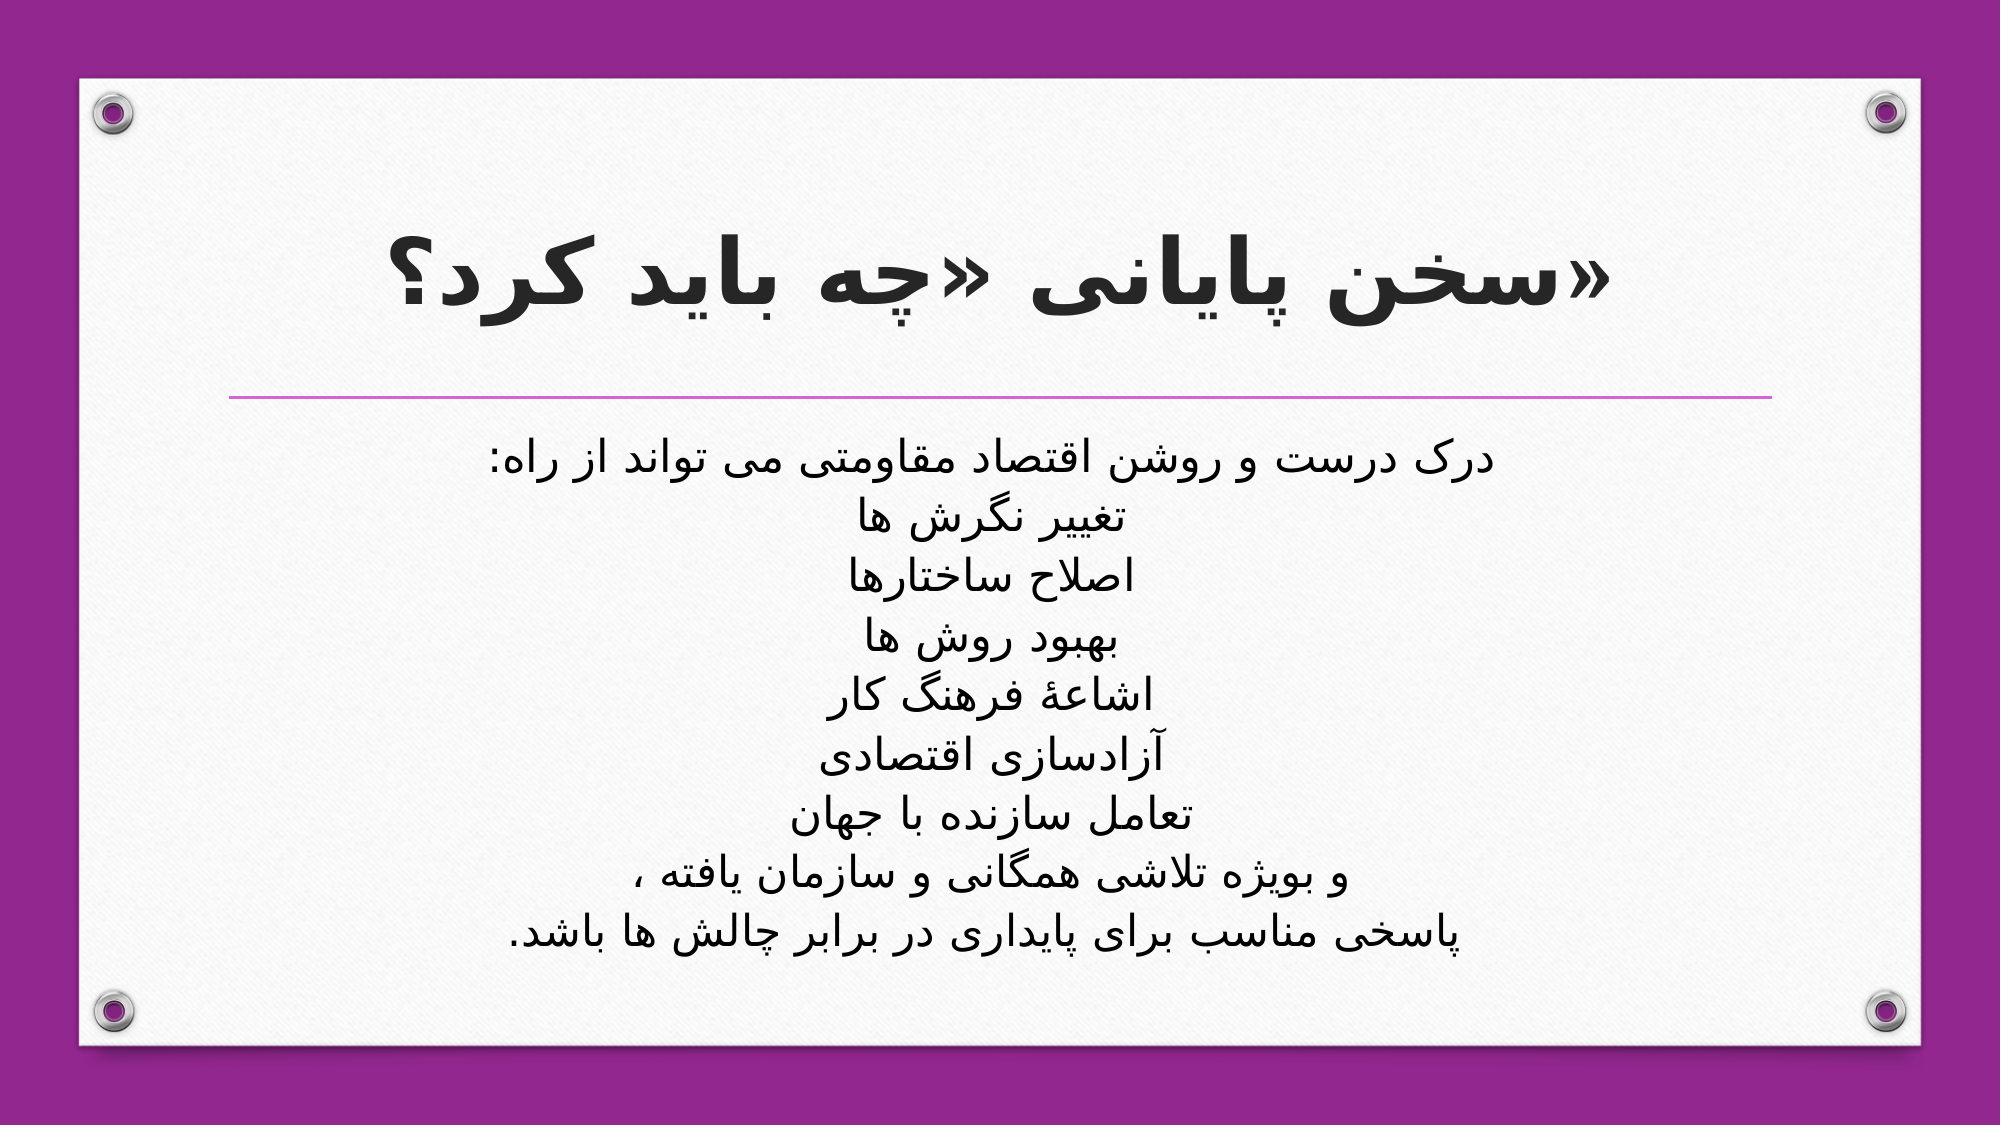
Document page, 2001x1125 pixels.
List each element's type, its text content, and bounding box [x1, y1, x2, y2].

list درک درست و روشن اقتصاد مقاومتی می تواند از راه: تغییر نگرش ها اصلاح ساختارها بهبود روش ها اشاعۀ فرهنگ کار آزادسازی اقتصادی تعامل سازنده با جهان و بویژه تلاشی همگانی و سازمان یافته ، پاسخی مناسب برای پایداری در برابر چالش ها باشد. [212, 419, 1788, 964]
title سخن پایانی «چه باید کرد؟» [212, 161, 1788, 375]
picture [0, 0, 2000, 1125]
